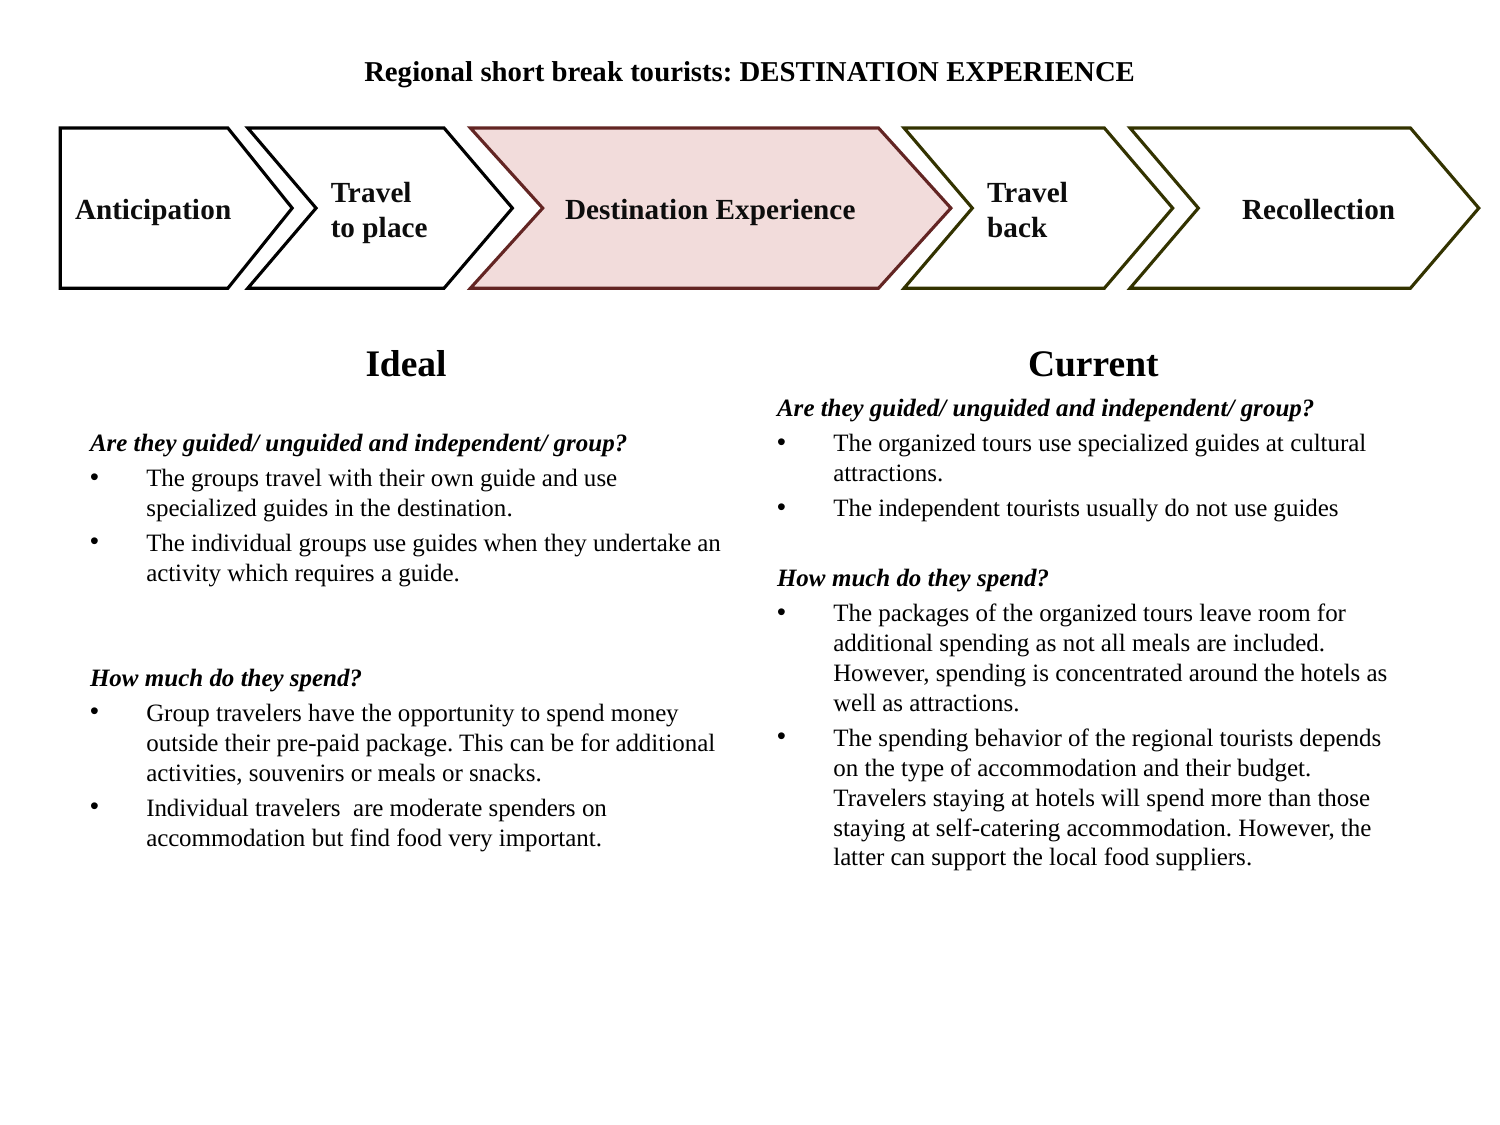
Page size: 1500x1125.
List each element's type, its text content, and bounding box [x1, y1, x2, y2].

text_box Recollection [1130, 128, 1479, 289]
text_box Travel back [904, 128, 1173, 289]
title Regional short break tourists: DESTINATION EXPERIENCE [75, 45, 1425, 95]
text_box Anticipation [60, 128, 293, 289]
text_box Destination Experience [470, 128, 951, 289]
list Are they guided/ unguided and independent/ group? The organized tours use specialized guides at cultural attractions. The independent tourists usually do not use guides How much do they spend? The packages of the organized tours leave room for additional spending as not all meals are included. However, spending is concentrated around the hotels as well as attractions. The spending behavior of the regional tourists depends on the type of accommodation and their budget. Travelers staying at hotels will spend more than those staying at self-catering accommodation. However, the latter can support the local food suppliers. [761, 384, 1425, 1099]
list Are they guided/ unguided and independent/ group? The groups travel with their own guide and use specialized guides in the destination. The individual groups use guides when they undertake an activity which requires a guide. How much do they spend? Group travelers have the opportunity to spend money outside their pre-paid package. This can be for additional activities, souvenirs or meals or snacks. Individual travelers are moderate spenders on accommodation but find food very important. [75, 384, 738, 1099]
text_box Travel to place [247, 128, 513, 289]
list Current [761, 315, 1425, 384]
list Ideal [75, 315, 738, 384]
